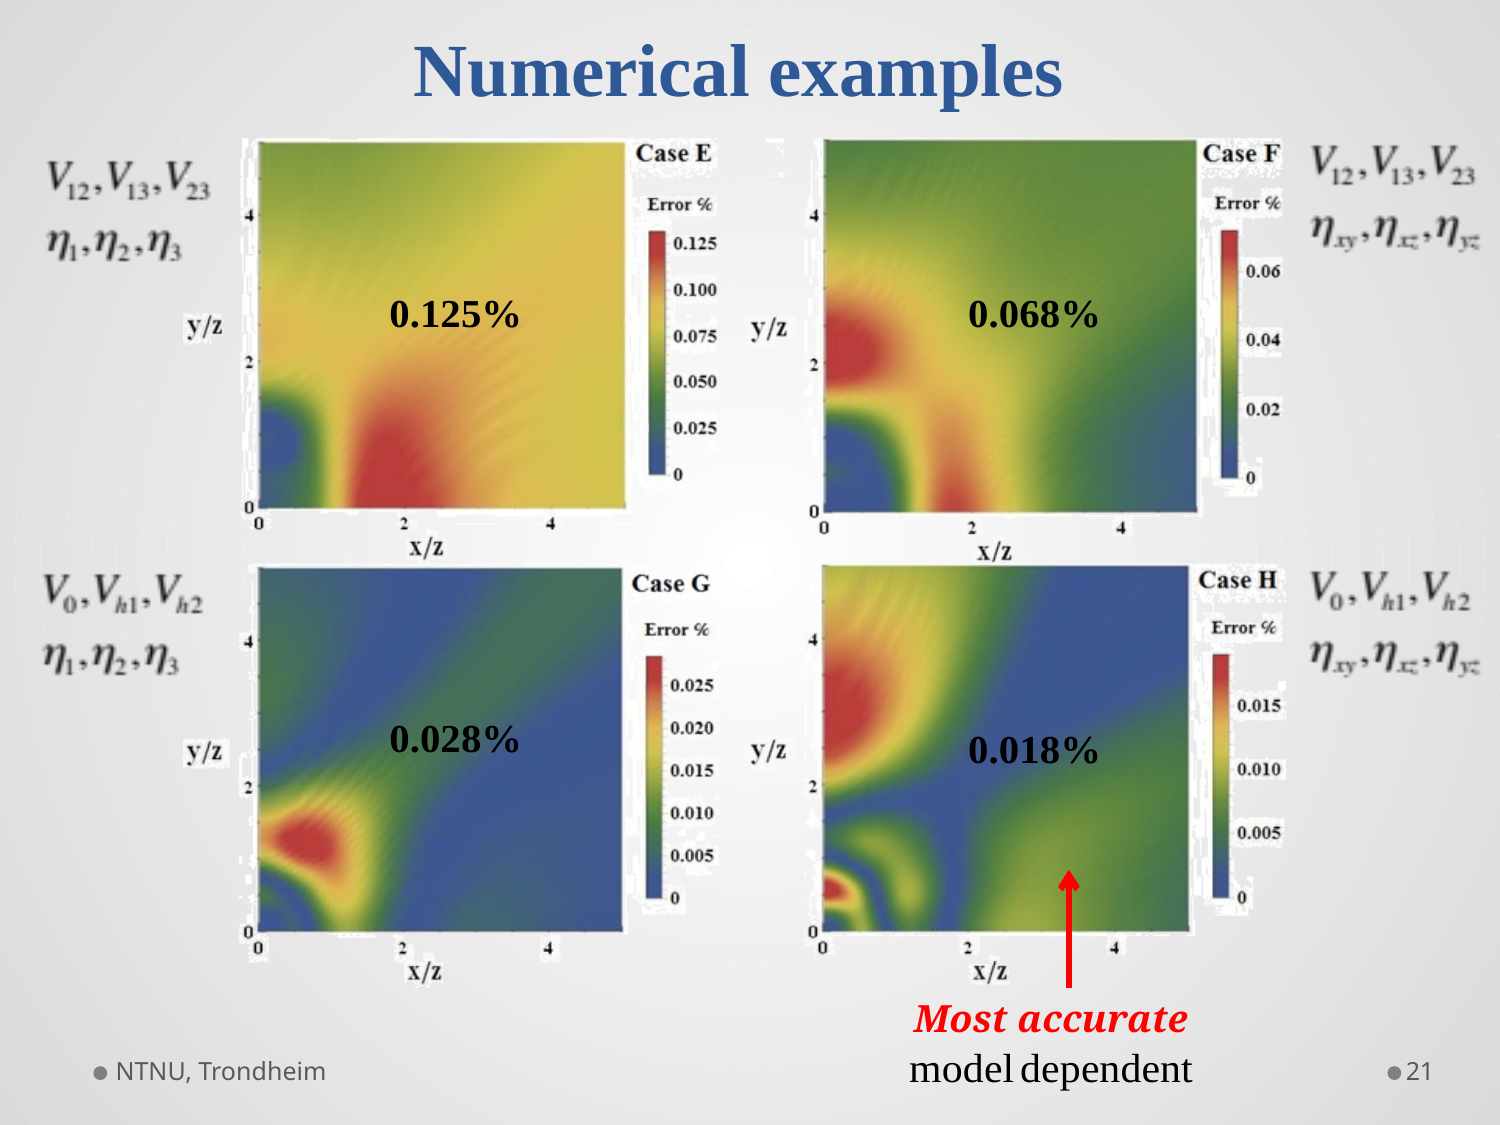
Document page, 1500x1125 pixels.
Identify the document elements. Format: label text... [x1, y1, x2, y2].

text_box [37, 565, 209, 681]
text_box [902, 1045, 1200, 1100]
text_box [383, 715, 527, 763]
picture [182, 129, 1295, 988]
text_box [1305, 136, 1483, 256]
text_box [962, 727, 1106, 775]
text_box Most accurate [898, 997, 1203, 1047]
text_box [1305, 562, 1483, 681]
slide_number 21 [1401, 1042, 1494, 1103]
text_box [383, 290, 527, 338]
text_box Numerical examples [53, 0, 1425, 86]
footer NTNU, Trondheim [108, 1042, 576, 1103]
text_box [42, 151, 217, 268]
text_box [962, 290, 1106, 338]
